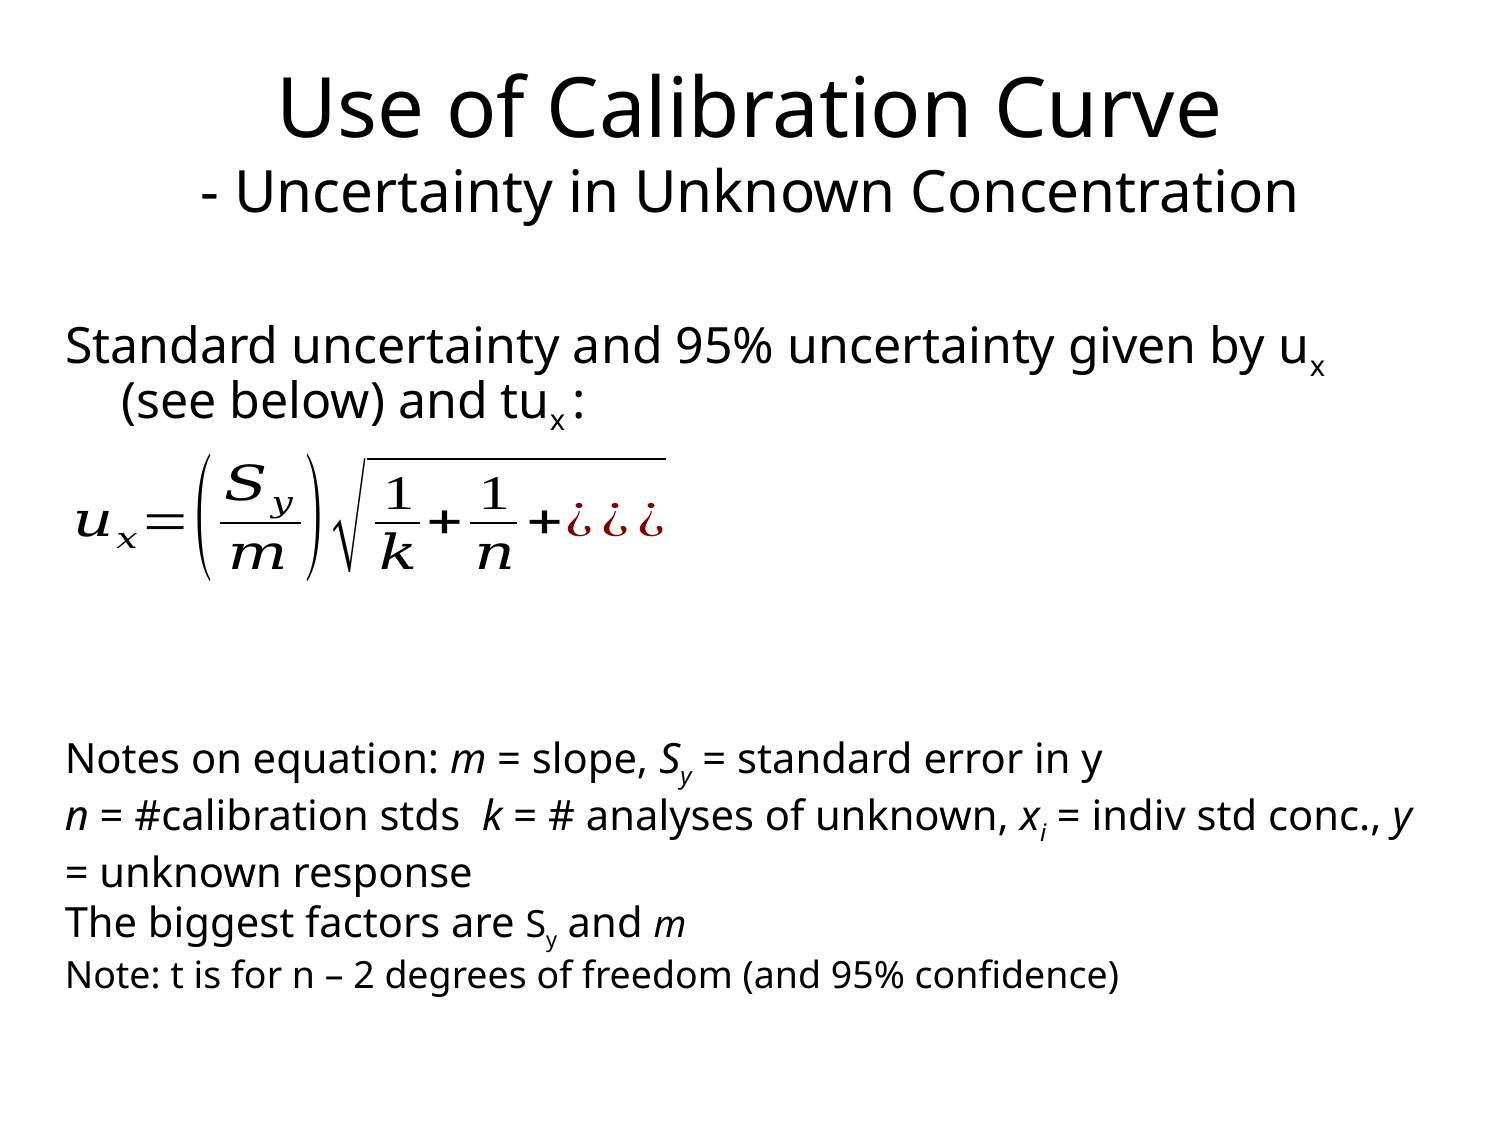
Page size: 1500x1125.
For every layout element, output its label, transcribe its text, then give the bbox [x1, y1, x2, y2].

title Use of Calibration Curve - Uncertainty in Unknown Concentration [74, 44, 1426, 233]
text_box Notes on equation: m = slope, Sy = standard error in y n = #calibration stds k = # analyses of unknown, xi = indiv std conc., y = unknown response The biggest factors are Sy and m Note: t is for n – 2 degrees of freedom (and 95% confidence) [50, 724, 1438, 1004]
